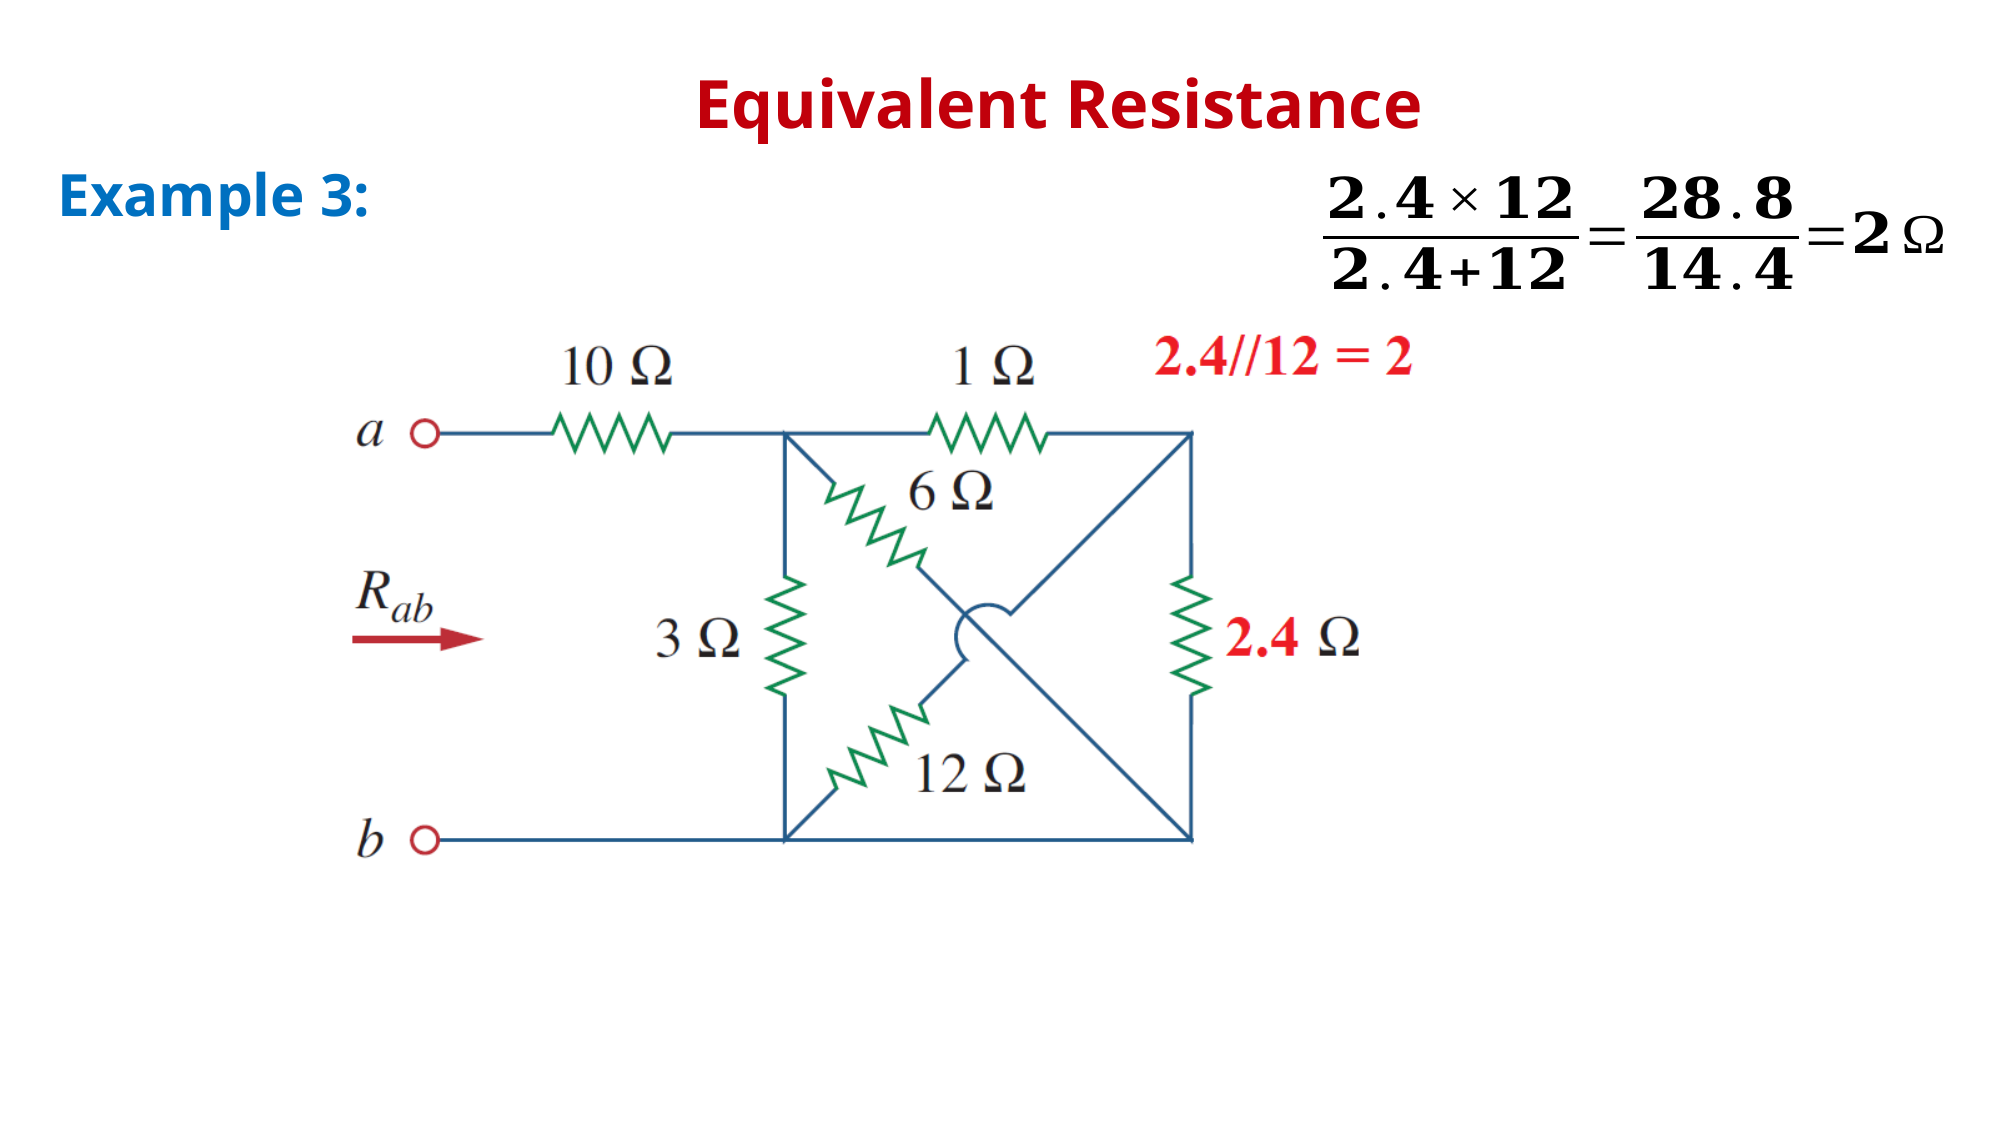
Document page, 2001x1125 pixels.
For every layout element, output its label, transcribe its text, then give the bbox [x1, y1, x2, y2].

text_box Example 3: [42, 150, 385, 236]
picture [335, 236, 1782, 987]
text_box Equivalent Resistance [679, 54, 1438, 150]
